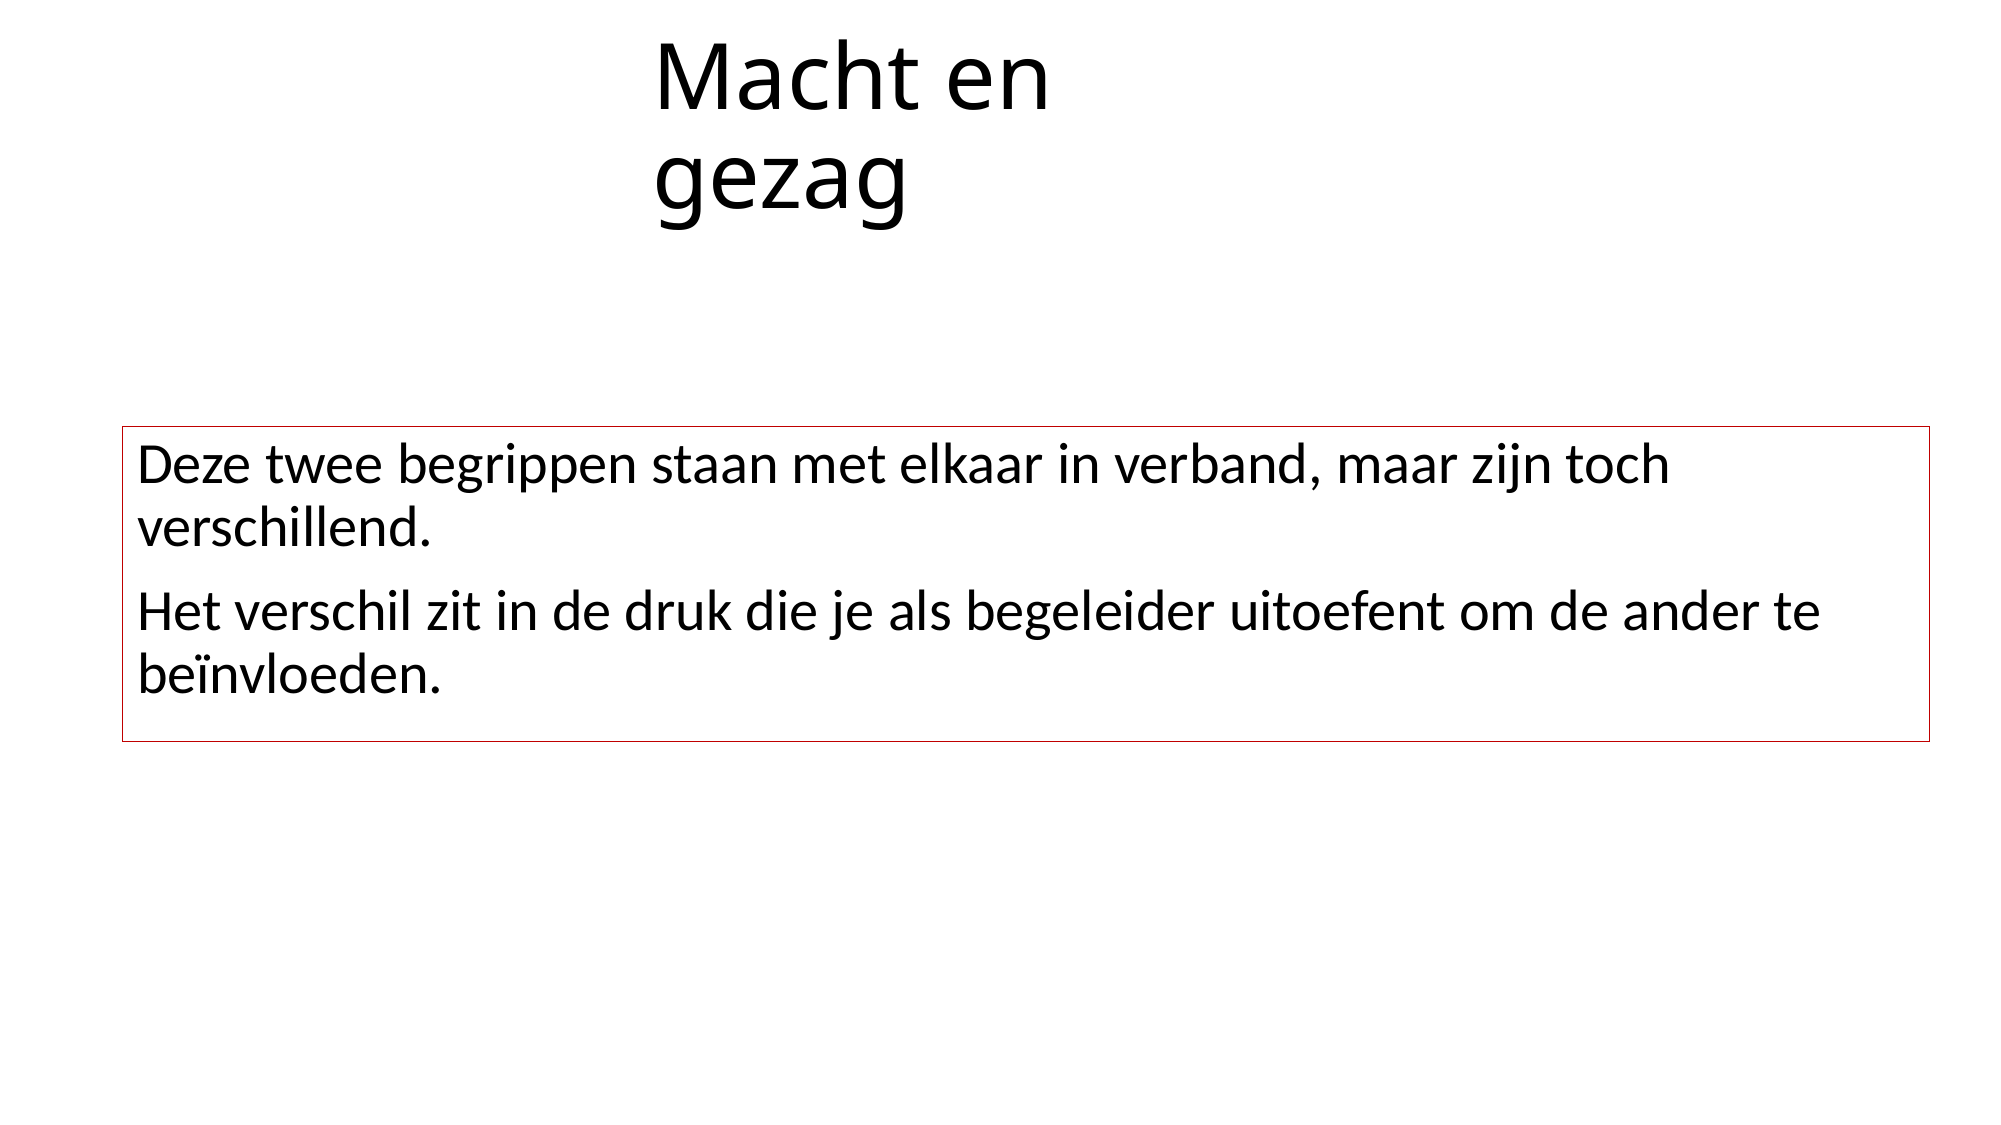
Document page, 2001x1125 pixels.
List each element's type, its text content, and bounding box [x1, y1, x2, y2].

title Macht en gezag [637, 49, 1329, 210]
list Deze twee begrippen staan met elkaar in verband, maar zijn toch verschillend. Het verschil zit in de druk die je als begeleider uitoefent om de ander te beïnvloeden. [122, 426, 1930, 742]
